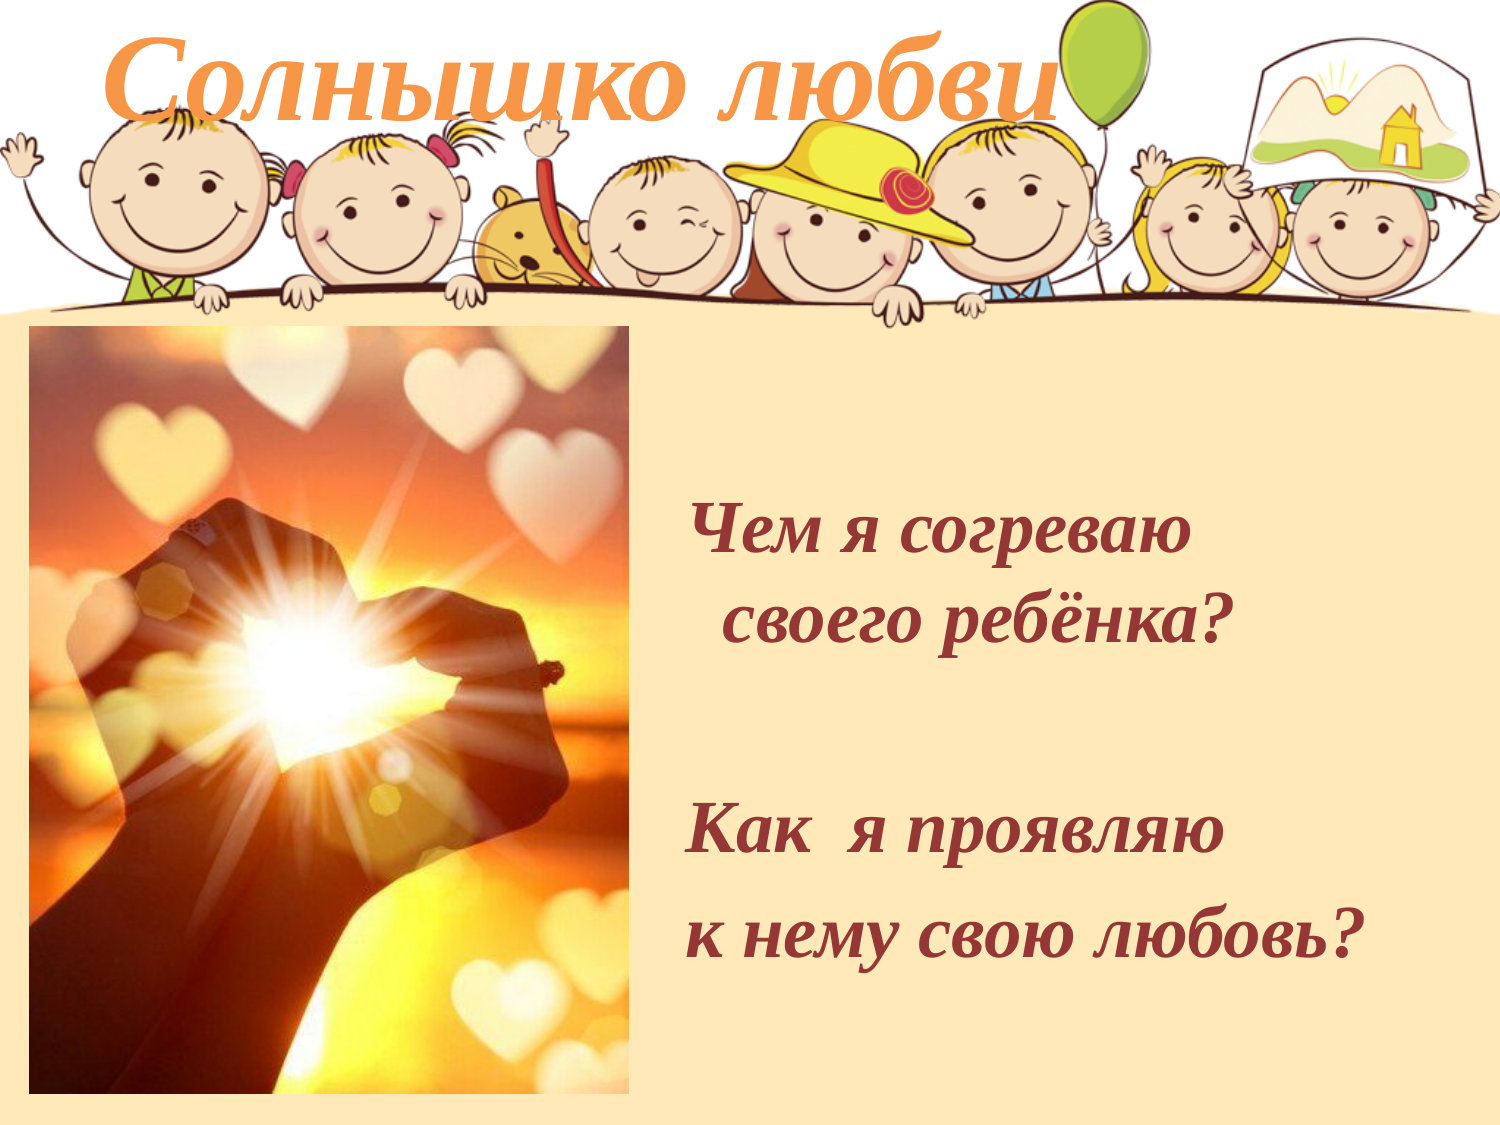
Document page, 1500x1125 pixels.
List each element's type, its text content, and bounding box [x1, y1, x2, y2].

title Солнышко любви [74, 0, 1091, 141]
list Чем я согреваю своего ребёнка? Как я проявляю к нему свою любовь? [70, 269, 1421, 1013]
picture [0, 0, 1500, 1125]
